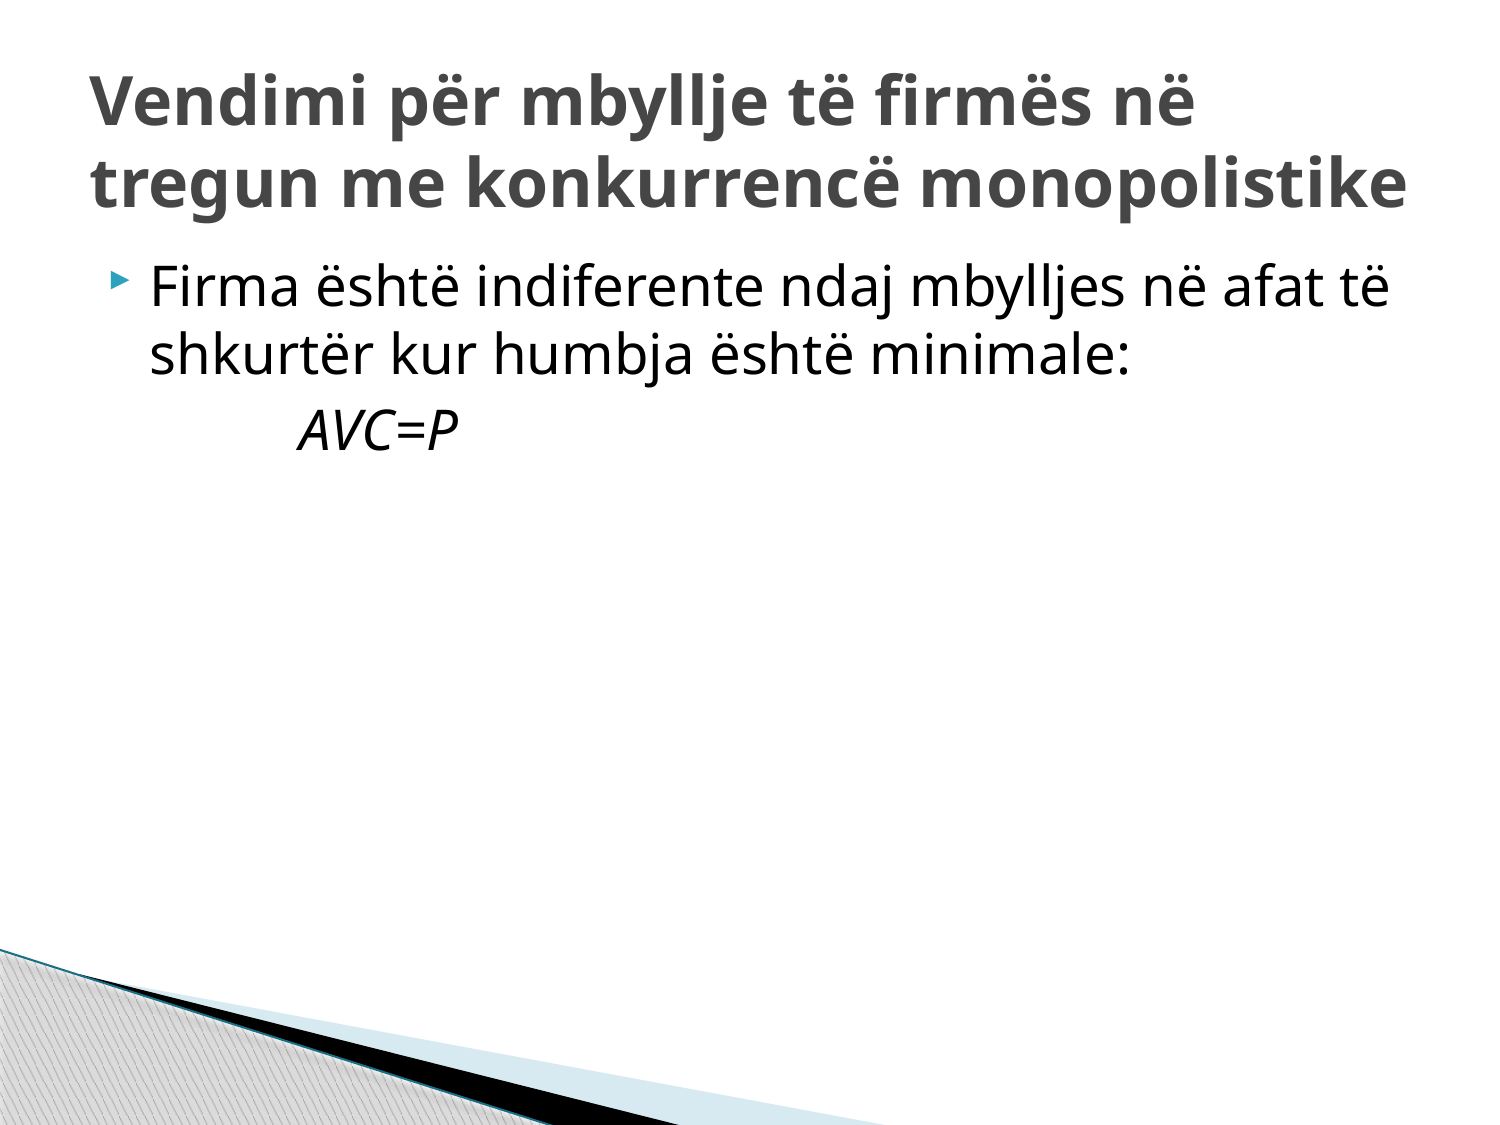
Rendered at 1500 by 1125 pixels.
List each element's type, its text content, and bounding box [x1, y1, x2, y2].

title Vendimi për mbyllje të firmës në tregun me konkurrencë monopolistike [75, 45, 1425, 233]
list Firma është indiferente ndaj mbylljes në afat të shkurtër kur humbja është minimale: AVC=P [75, 243, 1425, 986]
